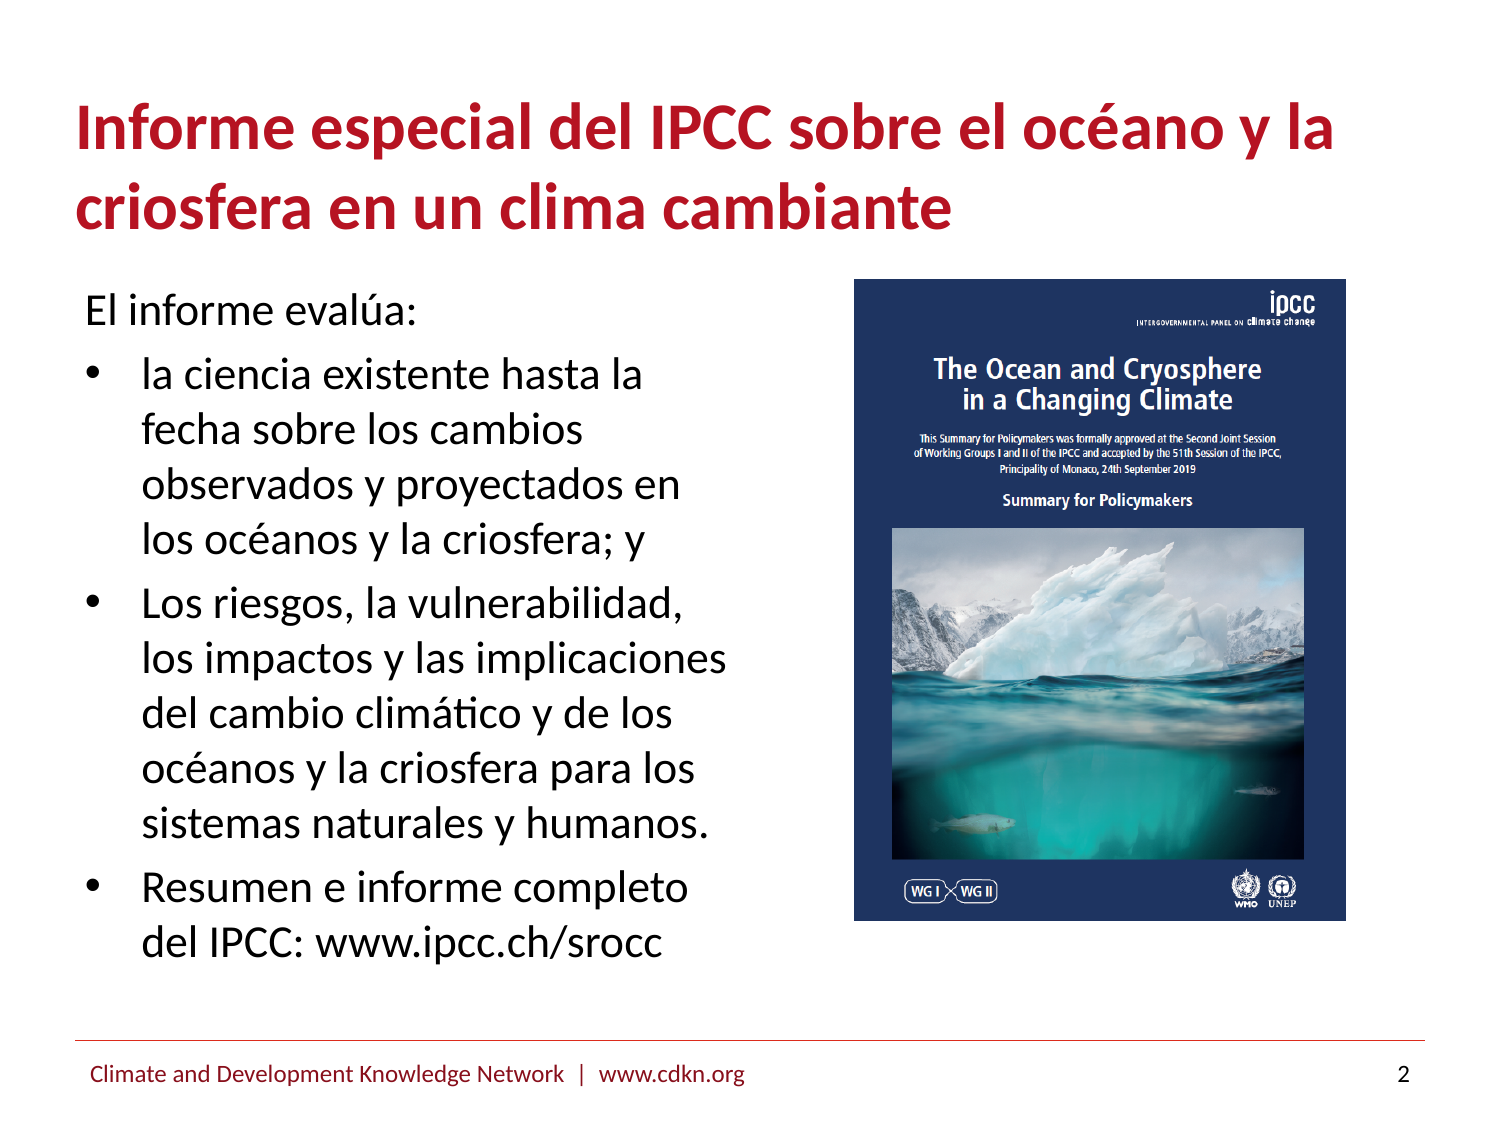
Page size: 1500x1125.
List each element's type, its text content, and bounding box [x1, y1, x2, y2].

list El informe evalúa: la ciencia existente hasta la fecha sobre los cambios observados y proyectados en los océanos y la criosfera; y Los riesgos, la vulnerabilidad, los impactos y las implicaciones del cambio climático y de los océanos y la criosfera para los sistemas naturales y humanos. Resumen e informe completo del IPCC: www.ipcc.ch/srocc [84, 279, 733, 919]
title Informe especial del IPCC sobre el océano y la criosfera en un clima cambiante [75, 82, 1448, 271]
picture [854, 279, 1346, 922]
slide_number Climate and Development Knowledge Network | www.cdkn.org [75, 1042, 871, 1103]
slide_number 2 [1345, 1042, 1425, 1103]
